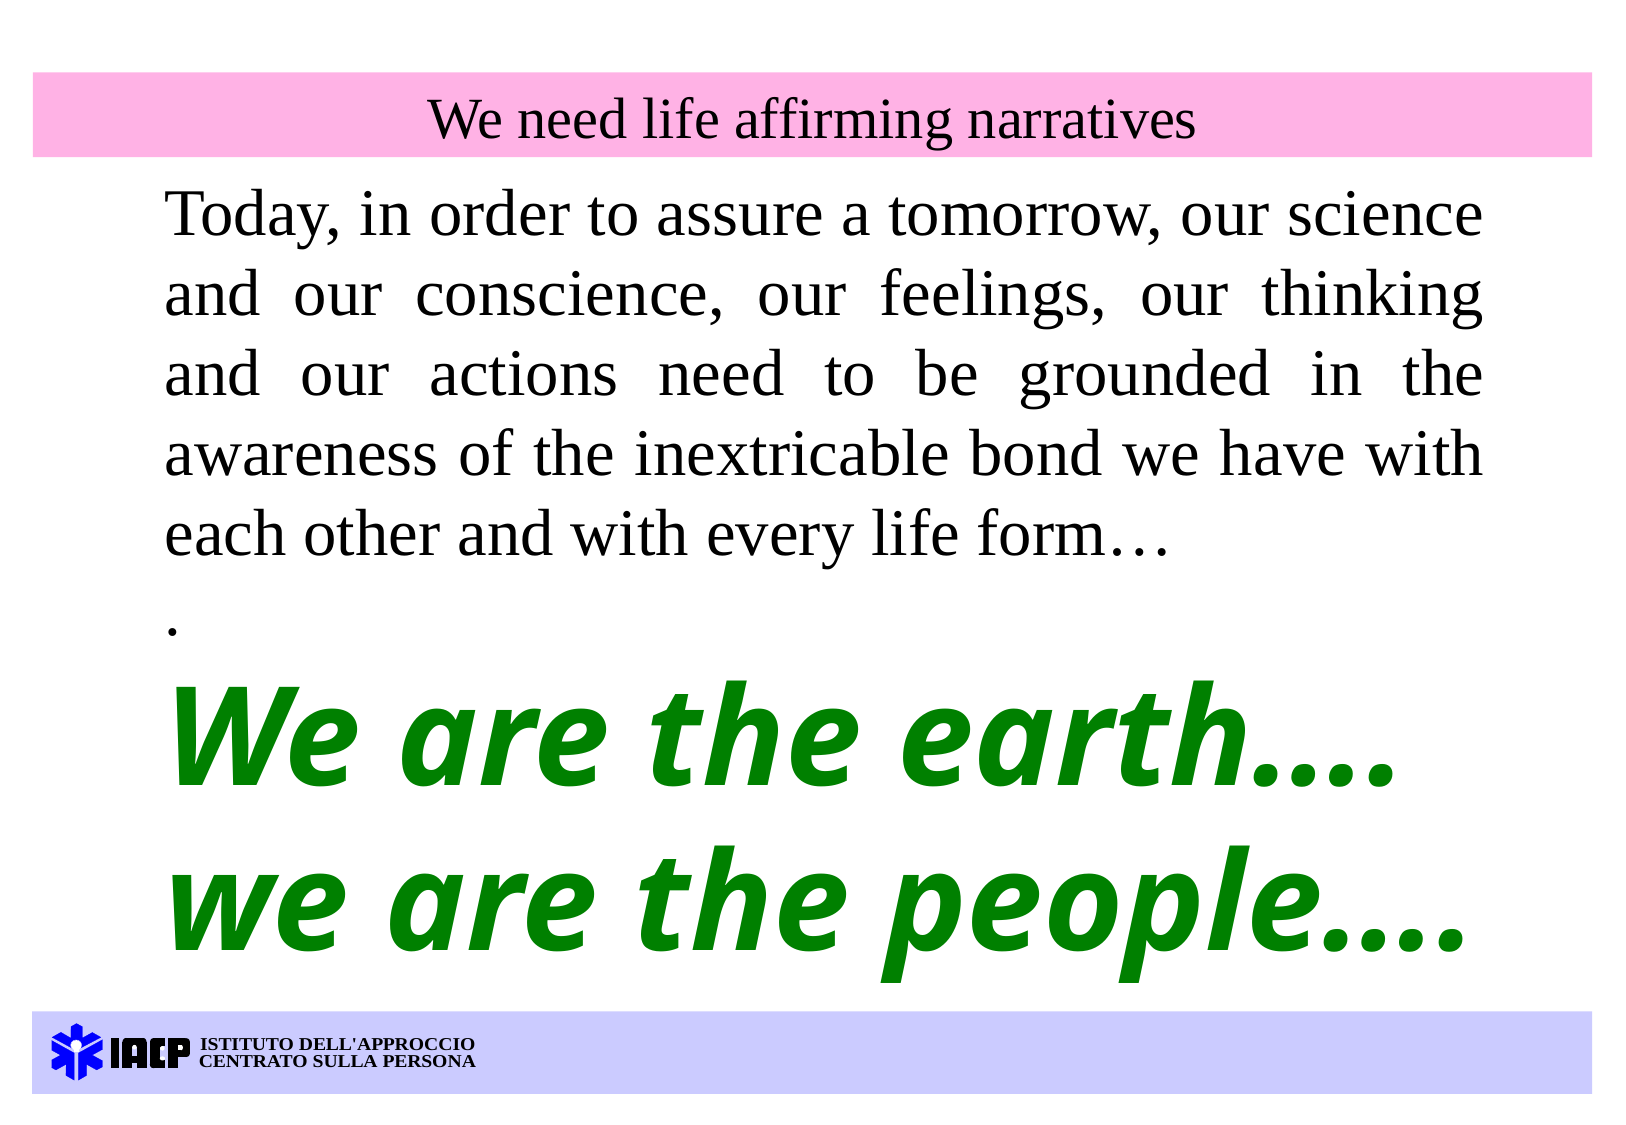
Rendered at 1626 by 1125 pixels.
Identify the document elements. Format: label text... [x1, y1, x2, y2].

text_box We need life affirming narratives [32, 72, 1593, 158]
text_box [32, 1011, 1593, 1094]
text_box Today, in order to assure a tomorrow, our science and our conscience, our feelings, our thinking and our actions need to be grounded in the awareness of the inextricable bond we have with each other and with every life form… . We are the earth…. we are the people…. [89, 158, 1502, 986]
picture [51, 1022, 498, 1085]
